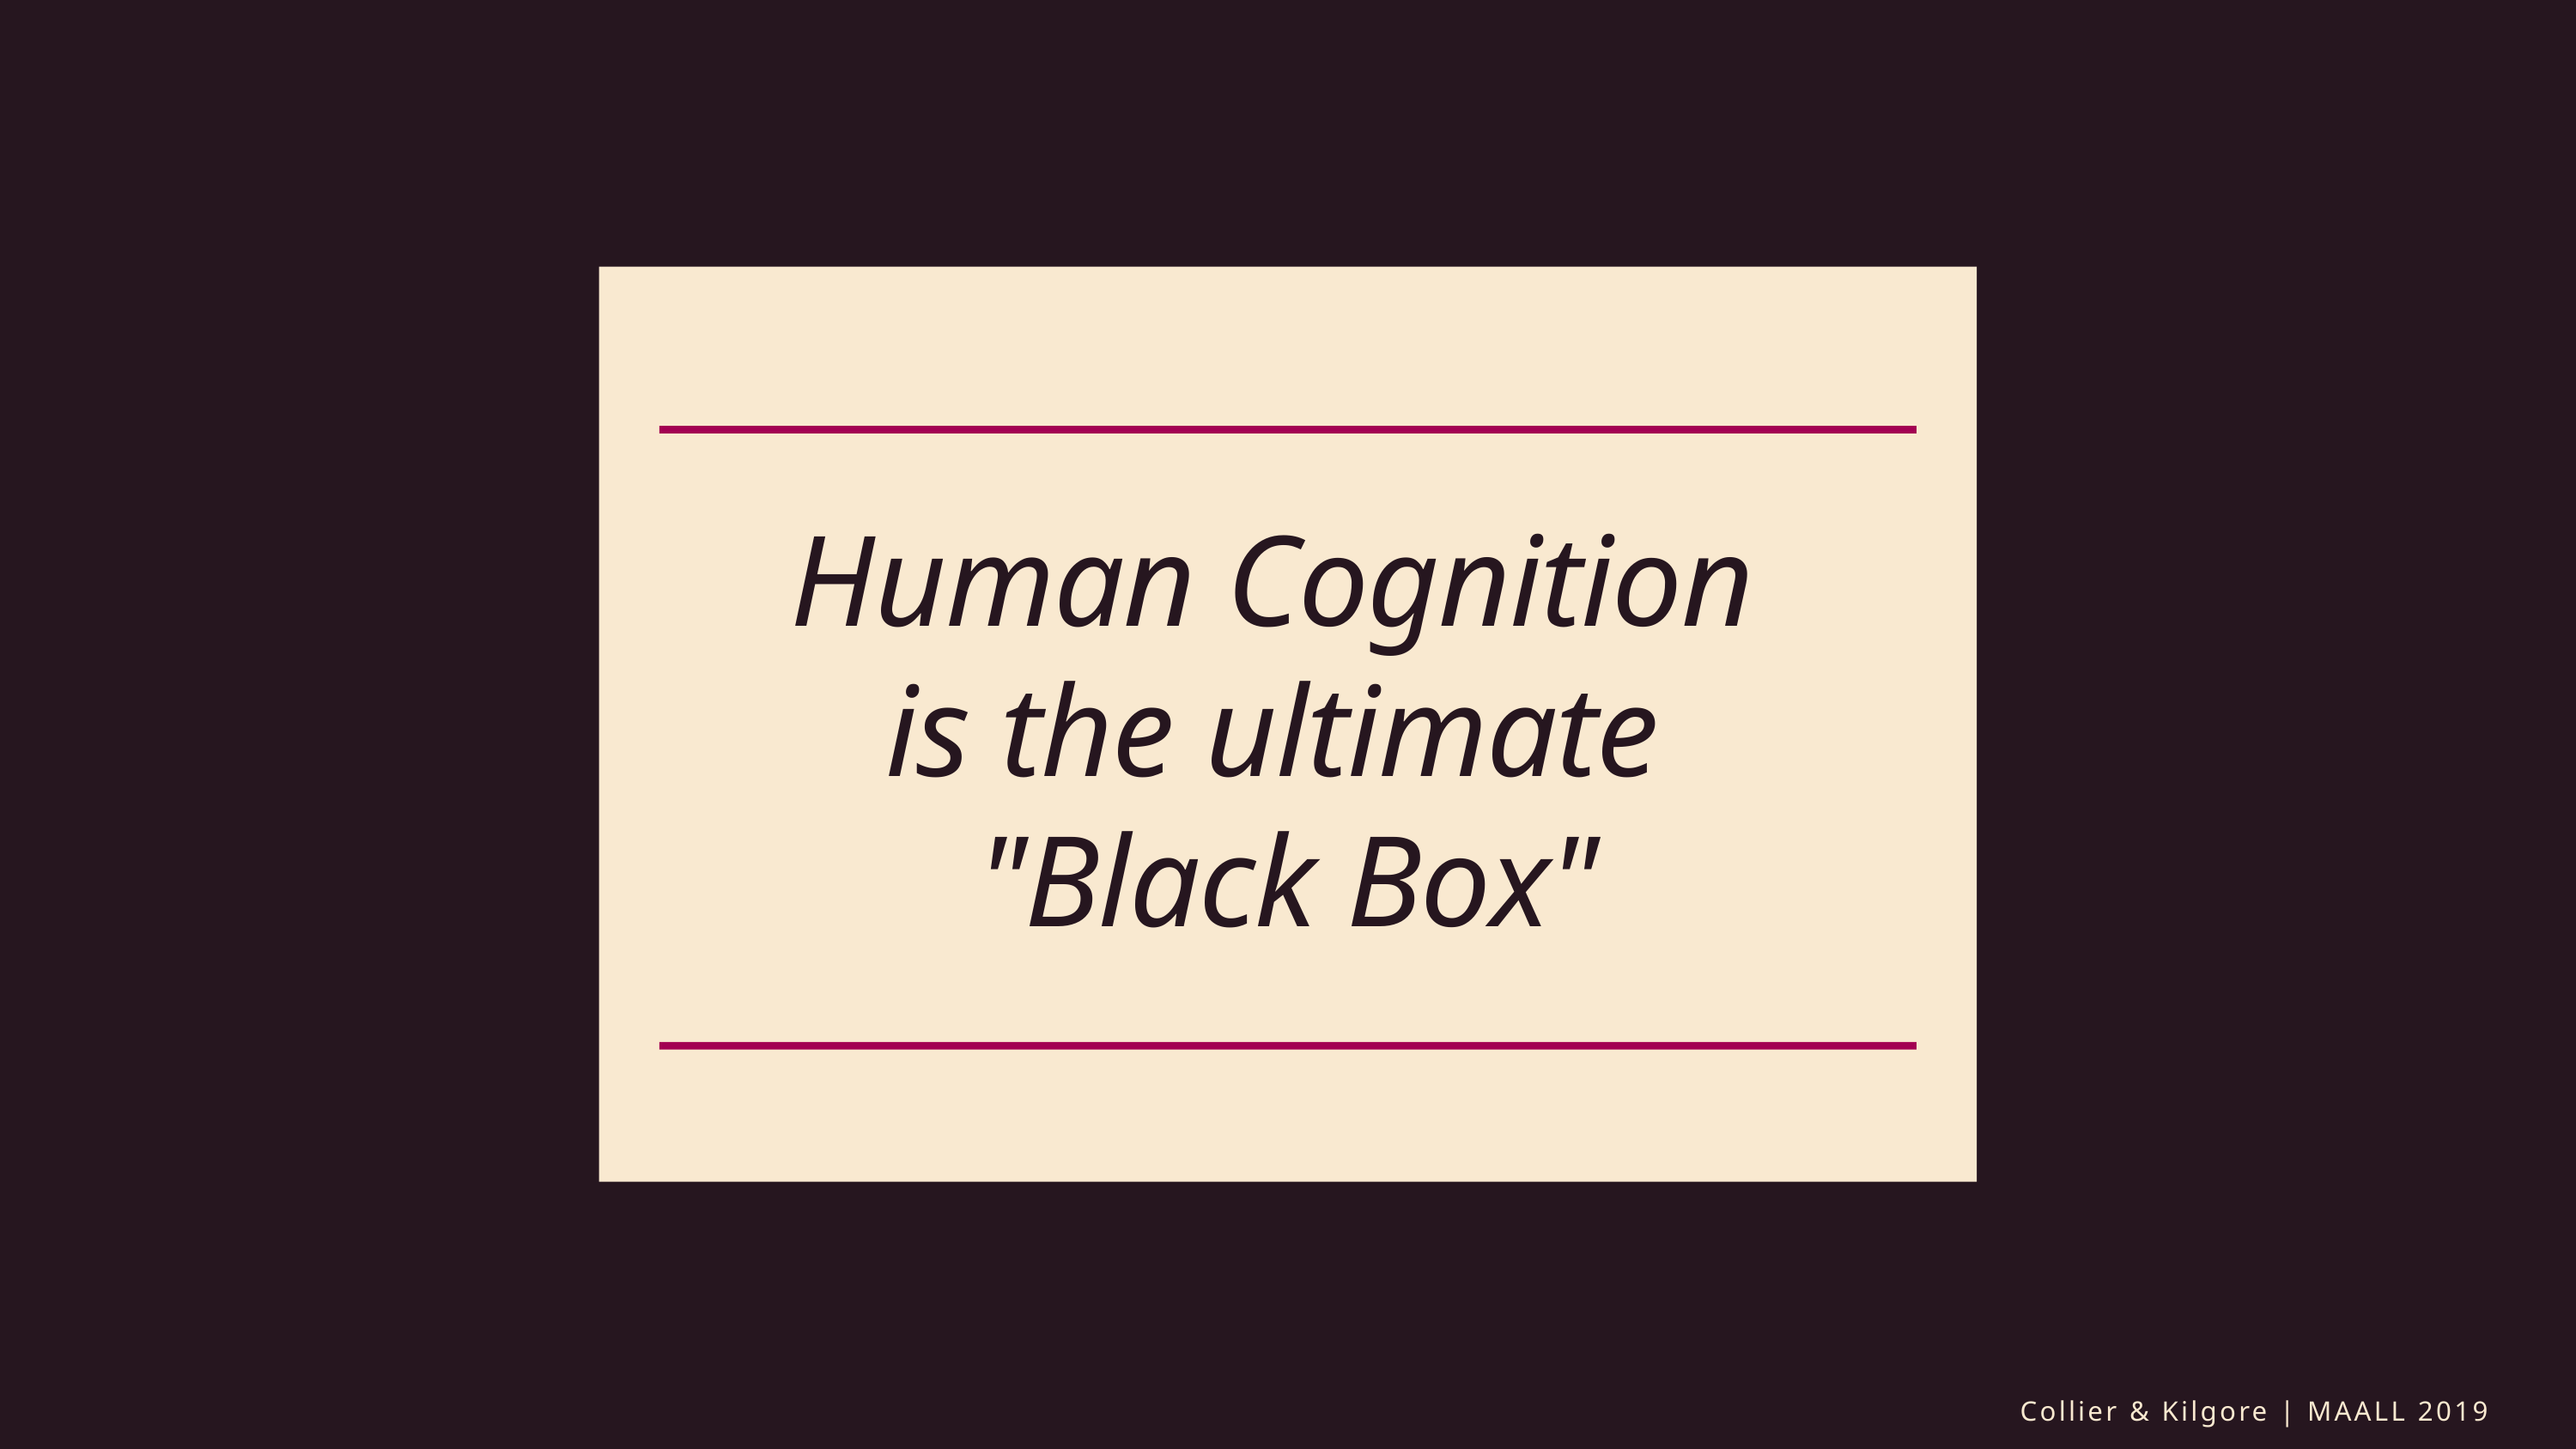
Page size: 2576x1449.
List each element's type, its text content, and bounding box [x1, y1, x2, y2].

text_box Human Cognition is the ultimate "Black Box" [677, 500, 1899, 952]
text_box [659, 426, 1917, 433]
text_box [598, 266, 1978, 1182]
text_box [659, 1041, 1917, 1050]
text_box Collier & Kilgore | MAALL 2019 [76, 1387, 2500, 1427]
